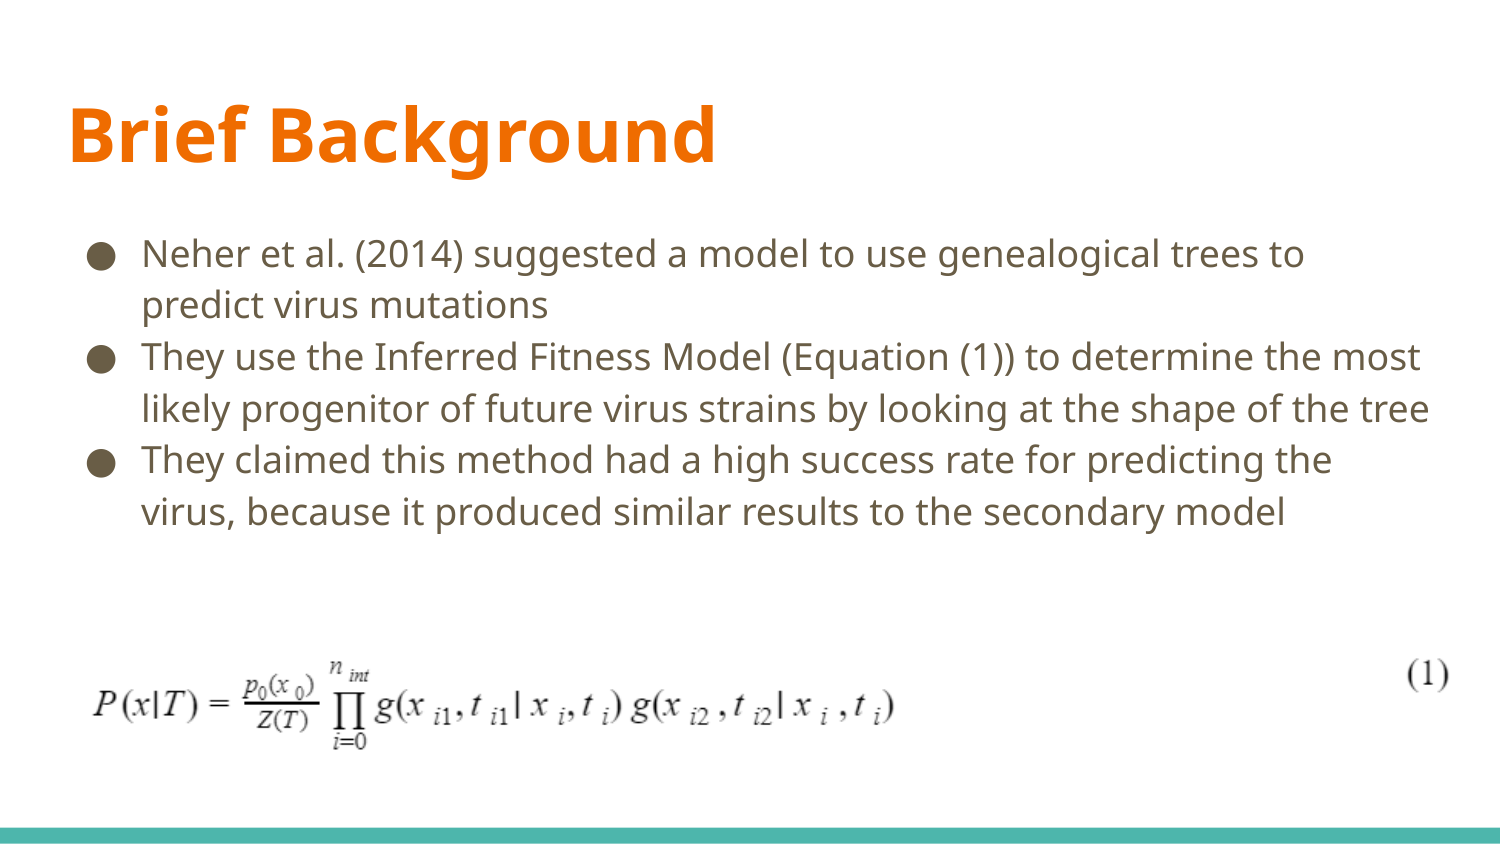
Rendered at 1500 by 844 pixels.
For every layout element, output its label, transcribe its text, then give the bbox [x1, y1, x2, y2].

list Neher et al. (2014) suggested a model to use genealogical trees to predict virus mutations They use the Inferred Fitness Model (Equation (1)) to determine the most likely progenitor of future virus strains by looking at the shape of the tree They claimed this method had a high success rate for predicting the virus, because it produced similar results to the secondary model [51, 207, 1449, 750]
picture [77, 633, 1476, 759]
title Brief Background [51, 72, 1449, 189]
